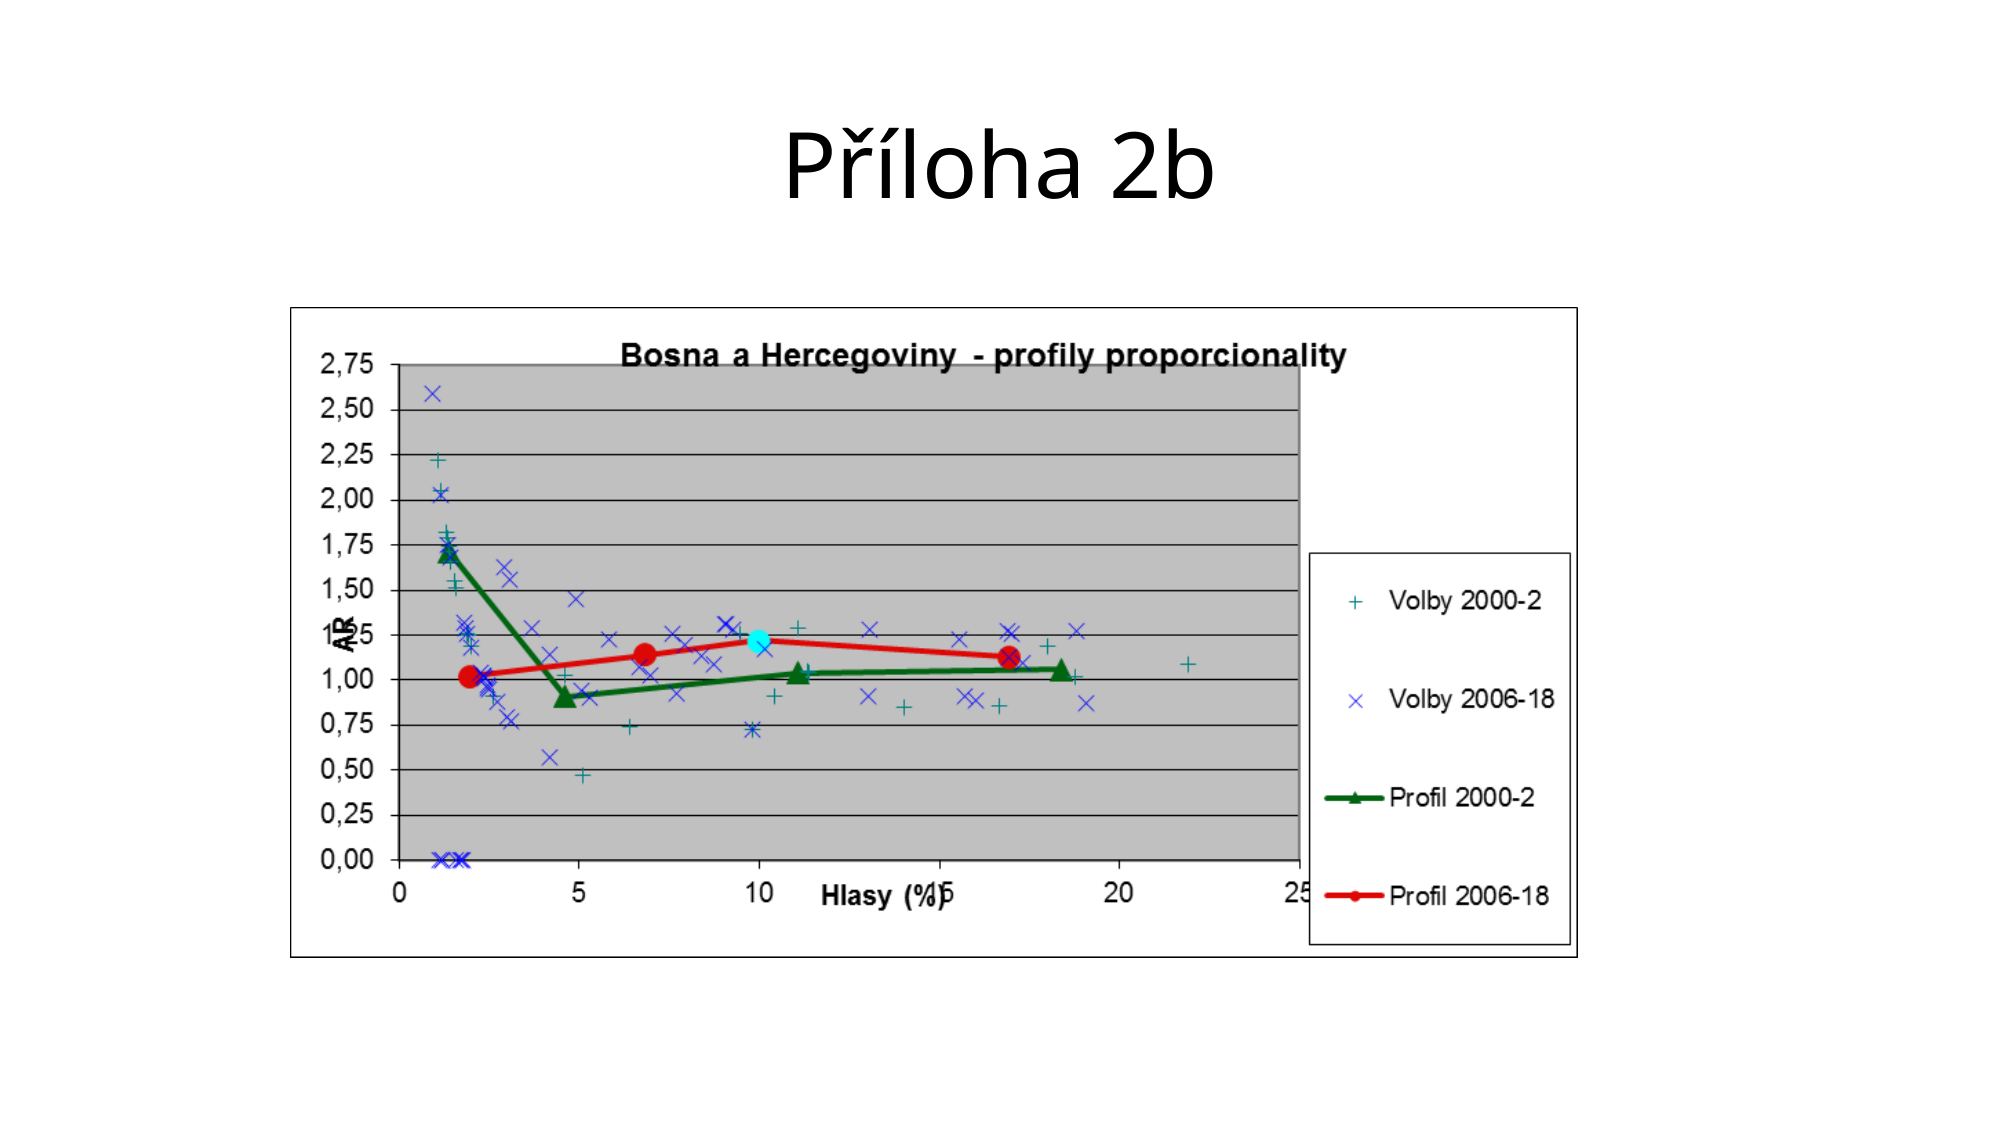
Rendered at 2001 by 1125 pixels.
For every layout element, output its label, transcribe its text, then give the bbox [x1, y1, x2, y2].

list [290, 307, 1578, 958]
title Příloha 2b [137, 59, 1863, 278]
